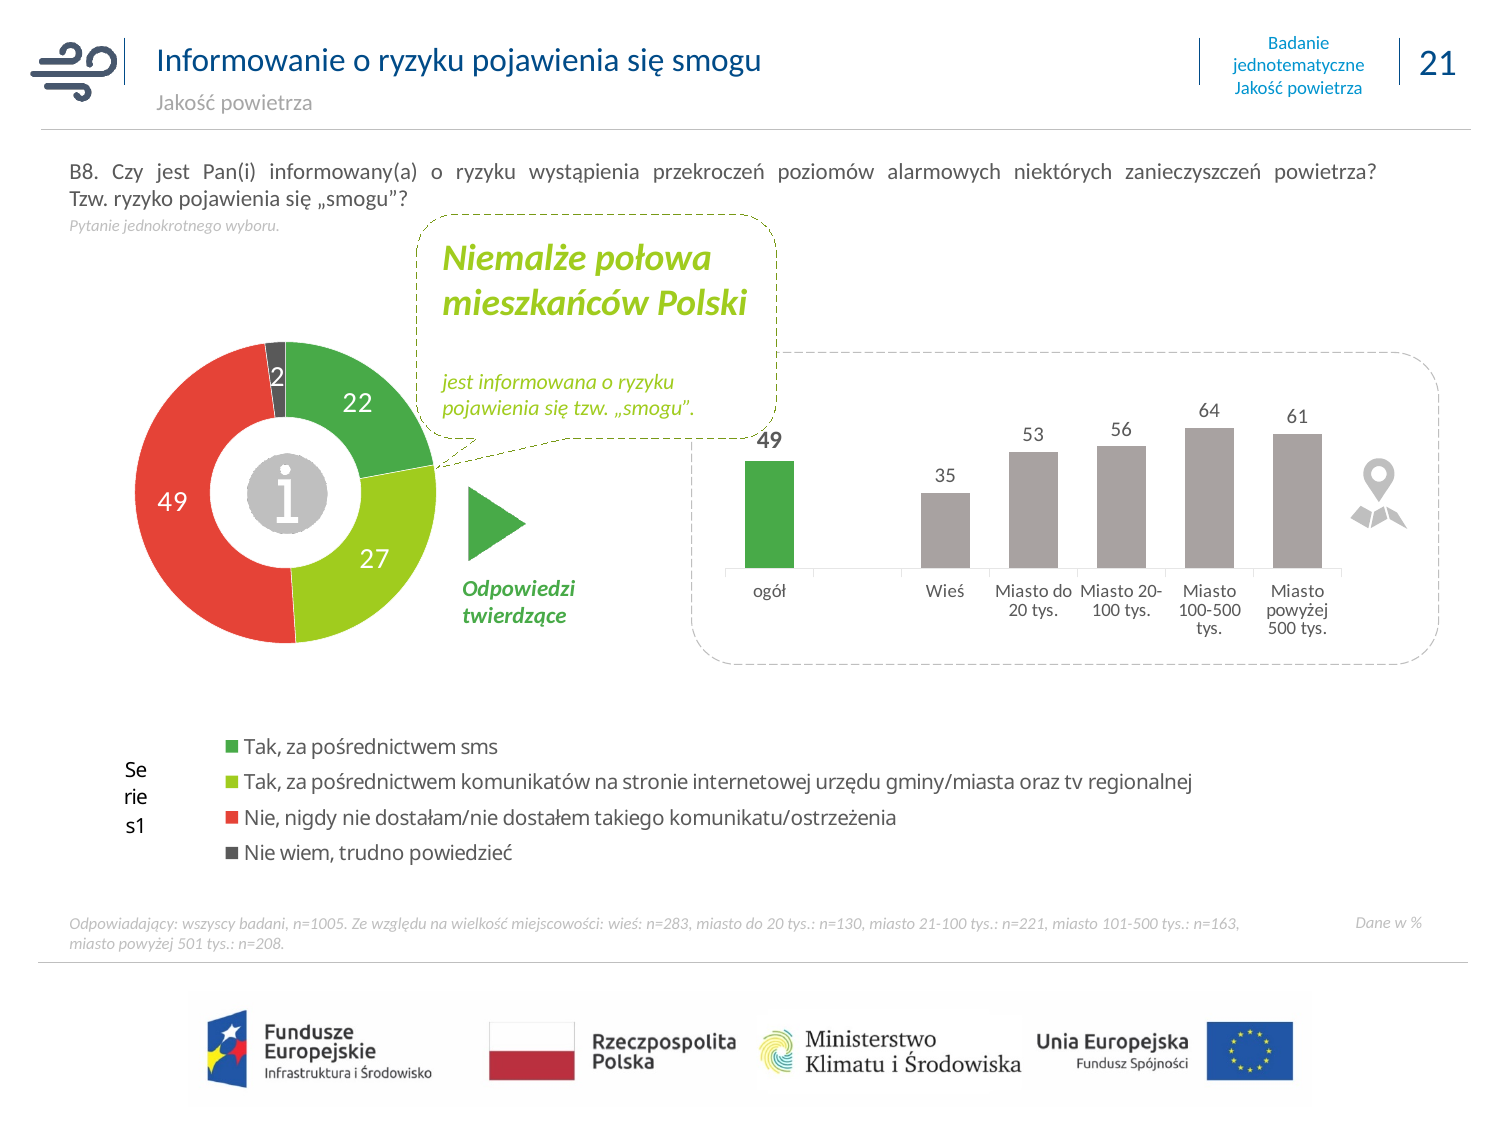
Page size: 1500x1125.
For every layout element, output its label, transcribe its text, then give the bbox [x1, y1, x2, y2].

list B8. Czy jest Pan(i) informowany(a) o ryzyku wystąpienia przekroczeń poziomów alarmowych niektórych zanieczyszczeń powietrza? Tzw. ryzyko pojawienia się „smogu”? Pytanie jednokrotnego wyboru. [54, 148, 1407, 186]
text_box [1350, 458, 1408, 530]
picture [448, 475, 545, 572]
list Informowanie o ryzyku pojawienia się smogu [127, 30, 1190, 80]
picture [23, 22, 123, 121]
text_box Dane w % [1340, 905, 1446, 941]
text_box Badanie jednotematyczne Jakość powietrza [1190, 23, 1407, 106]
picture [188, 991, 1312, 1107]
list Odpowiadający: wszyscy badani, n=1005. Ze względu na wielkość miejscowości: wieś: n=283, miasto do 20 tys.: n=130, miasto 21-100 tys.: n=221, miasto 101-500 tys.: n=163, miasto powyżej 501 tys.: n=208. [54, 905, 1340, 941]
picture [235, 442, 338, 545]
text_box [1383, 350, 1441, 667]
text_box Niemalże połowa mieszkańców Polski jest informowana o ryzyku pojawienia się tzw. „smogu”. [416, 214, 777, 348]
chart [60, 249, 1385, 898]
list Jakość powietrza [127, 80, 1197, 117]
